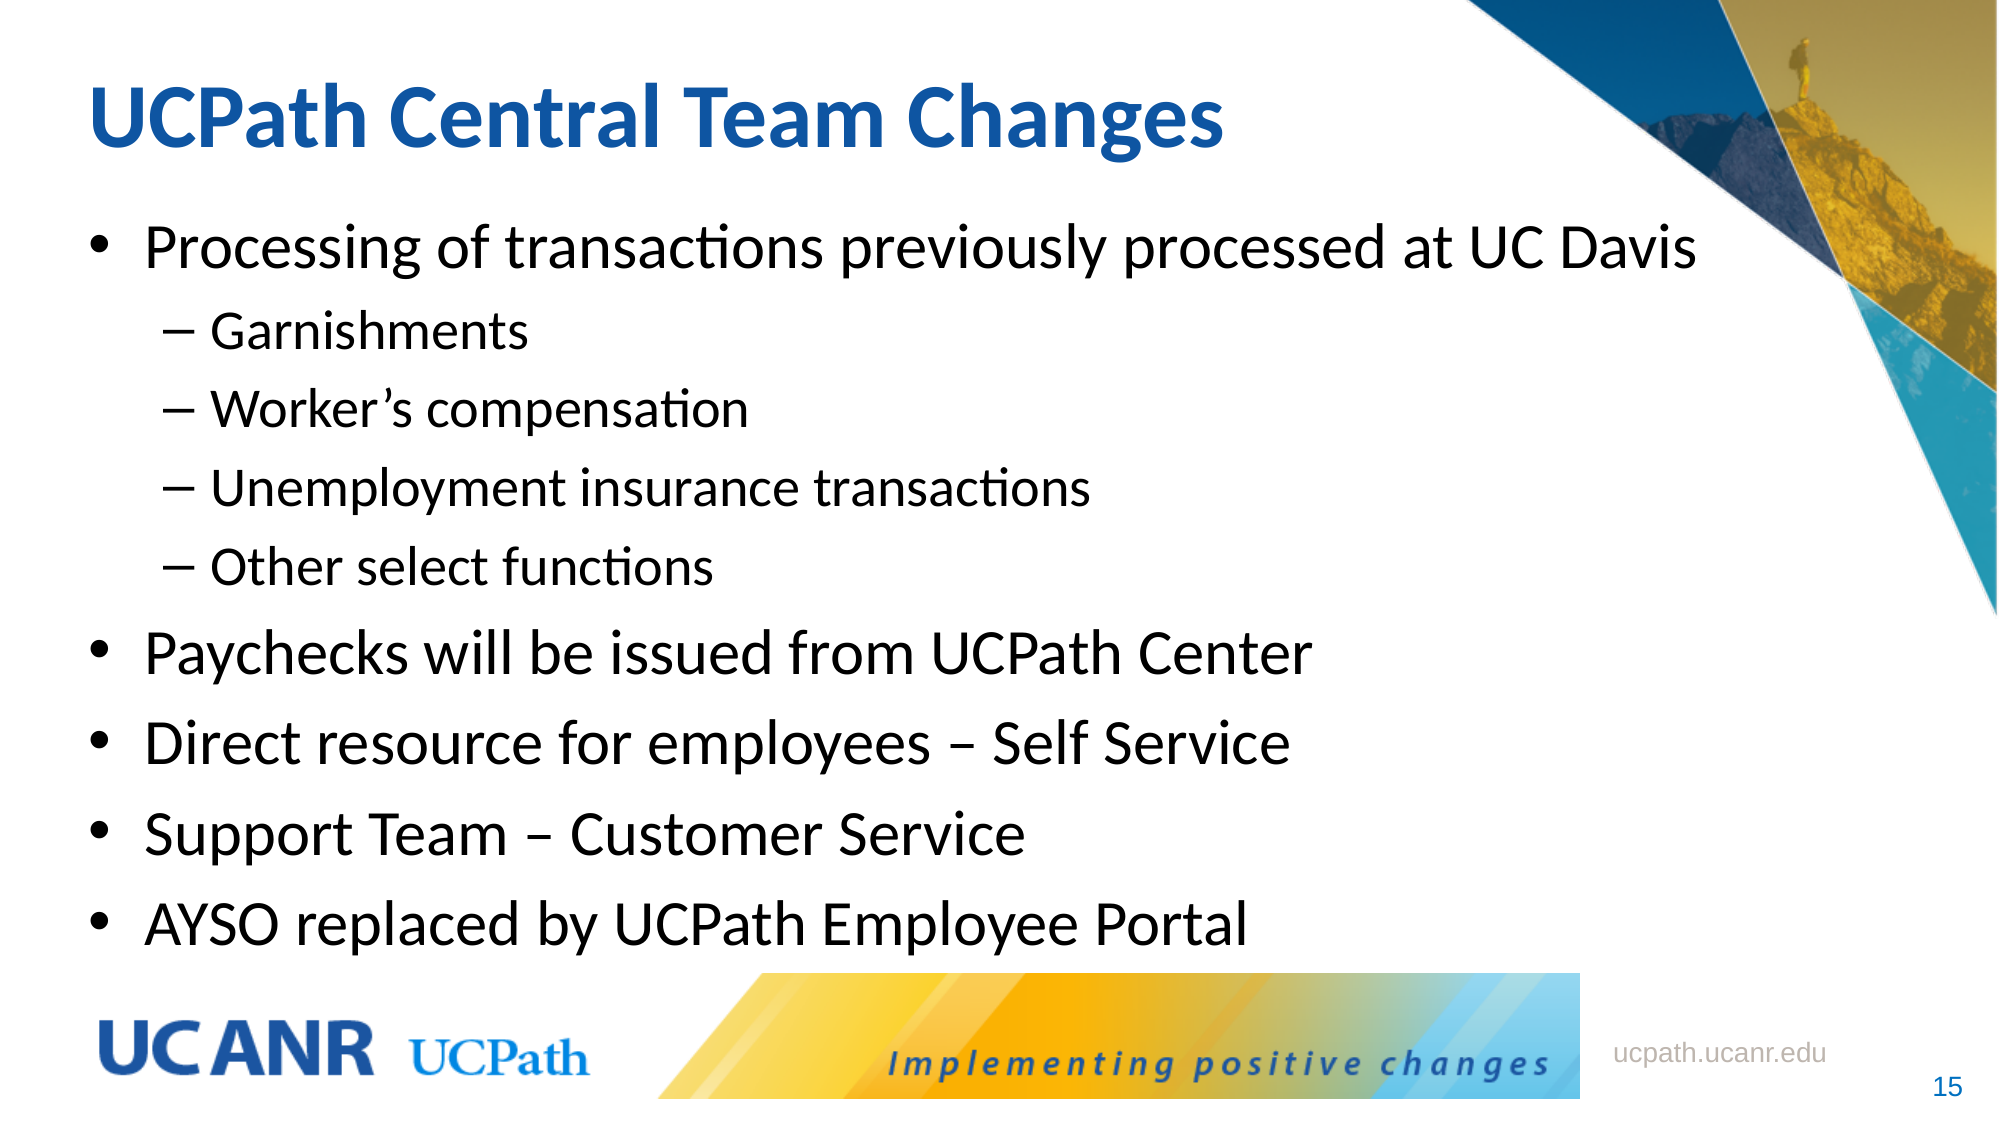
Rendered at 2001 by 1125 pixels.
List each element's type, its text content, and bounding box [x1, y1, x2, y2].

list Processing of transactions previously processed at UC Davis Garnishments Worker’s compensation Unemployment insurance transactions Other select functions Paychecks will be issued from UCPath Center Direct resource for employees – Self Service Support Team – Customer Service AYSO replaced by UCPath Employee Portal [73, 196, 1874, 990]
picture [1446, 0, 2001, 647]
title UCPath Central Team Changes [73, 71, 1280, 152]
picture [95, 990, 1580, 1099]
